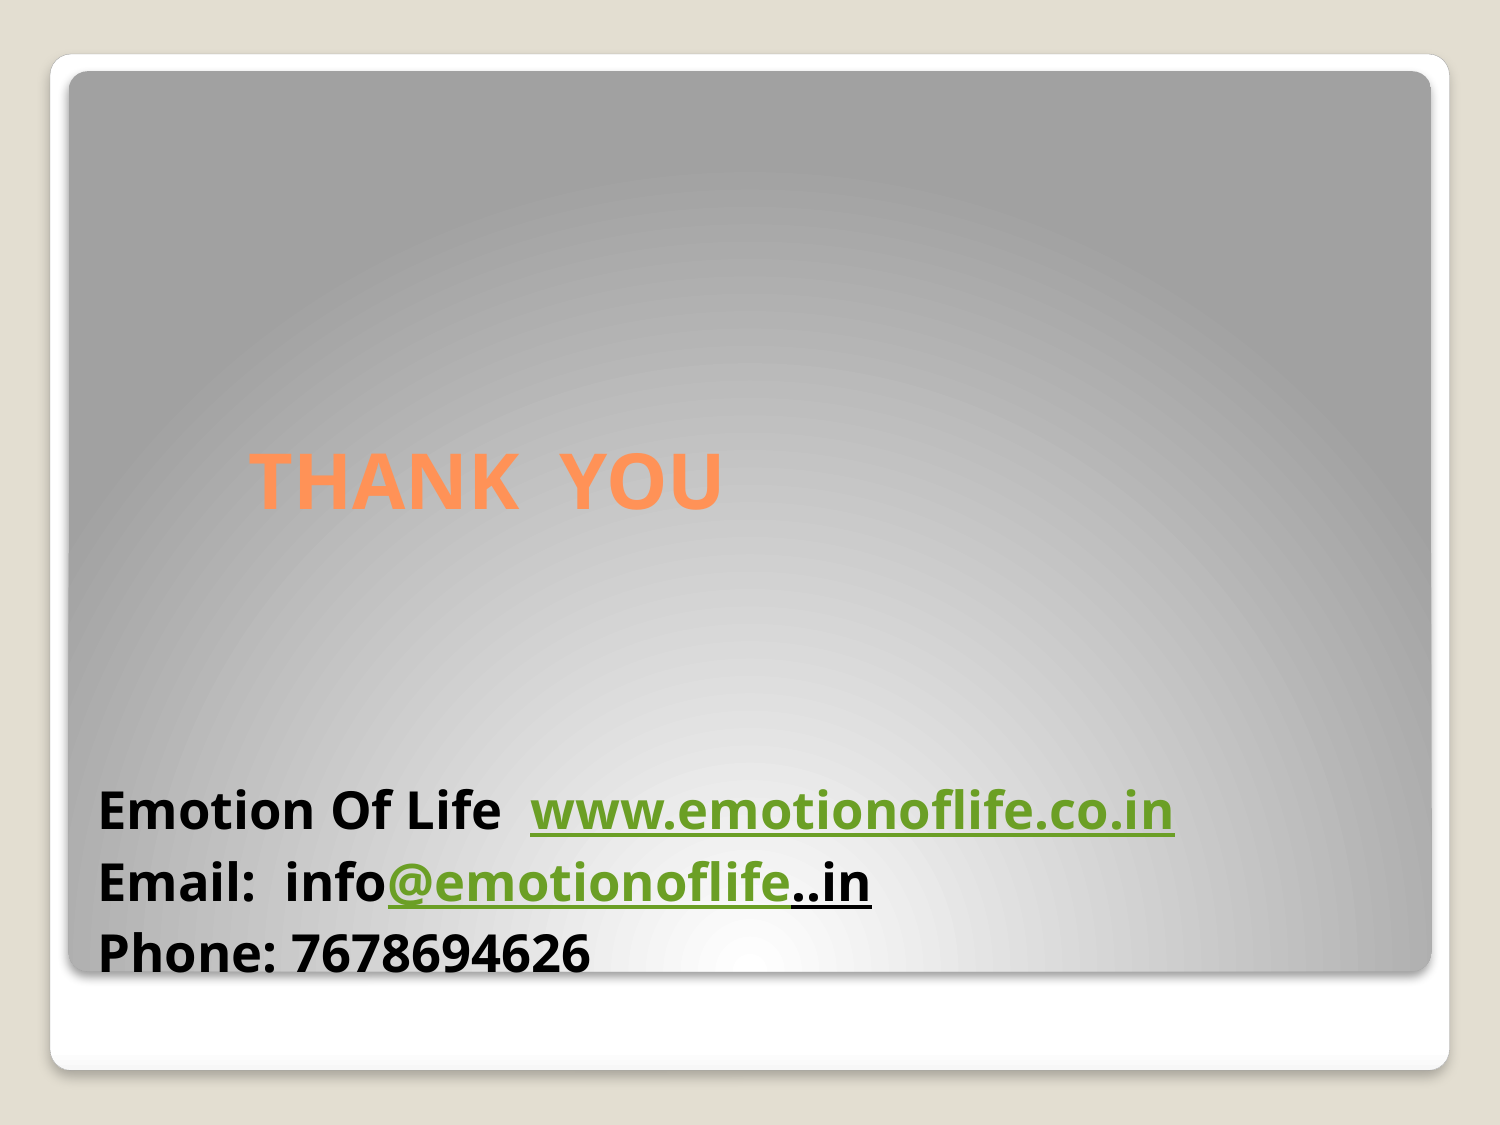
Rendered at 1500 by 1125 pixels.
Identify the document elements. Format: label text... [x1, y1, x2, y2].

title THANK YOU Emotion Of Life www.emotionoflife.co.in Email: info@emotionoflife..in Phone: 7678694626 [82, 99, 1425, 991]
